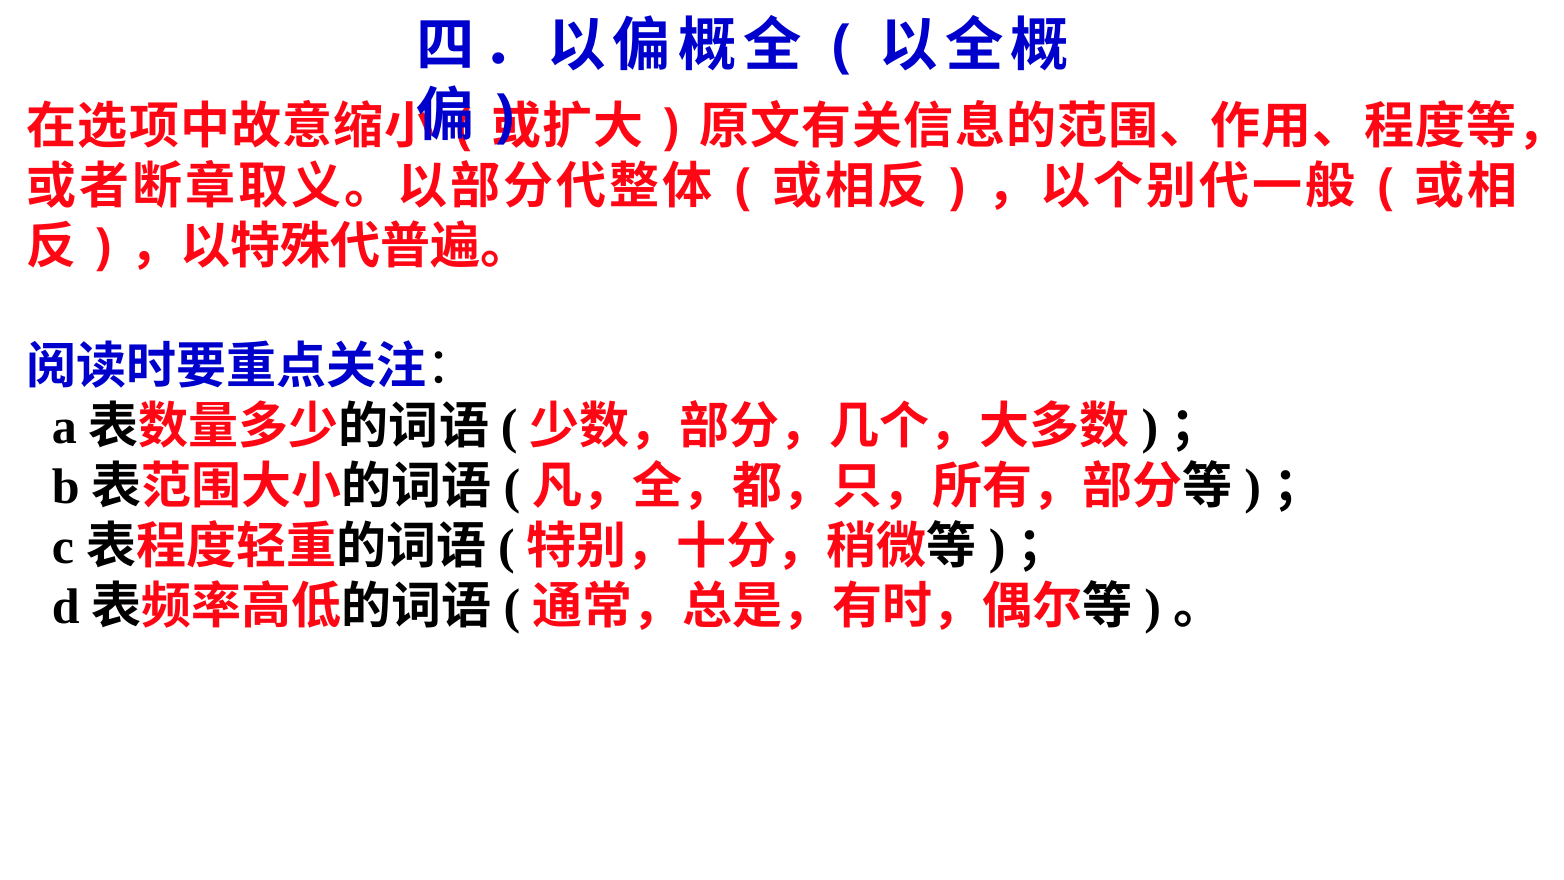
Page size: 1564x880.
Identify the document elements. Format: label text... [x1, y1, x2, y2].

text_box 四．以偏概全(以全概偏) [401, 0, 1084, 85]
text_box 在选项中故意缩小(或扩大)原文有关信息的范围、作用、程度等，或者断章取义。以部分代整体(或相反)，以个别代一般(或相反)，以特殊代普遍。 阅读时要重点关注： a表数量多少的词语(少数，部分，几个，大多数)； b表范围大小的词语(凡，全，都，只，所有，部分等)； c表程度轻重的词语(特别，十分，稍微等)； d表频率高低的词语(通常，总是，有时，偶尔等)。 [12, 85, 1533, 641]
